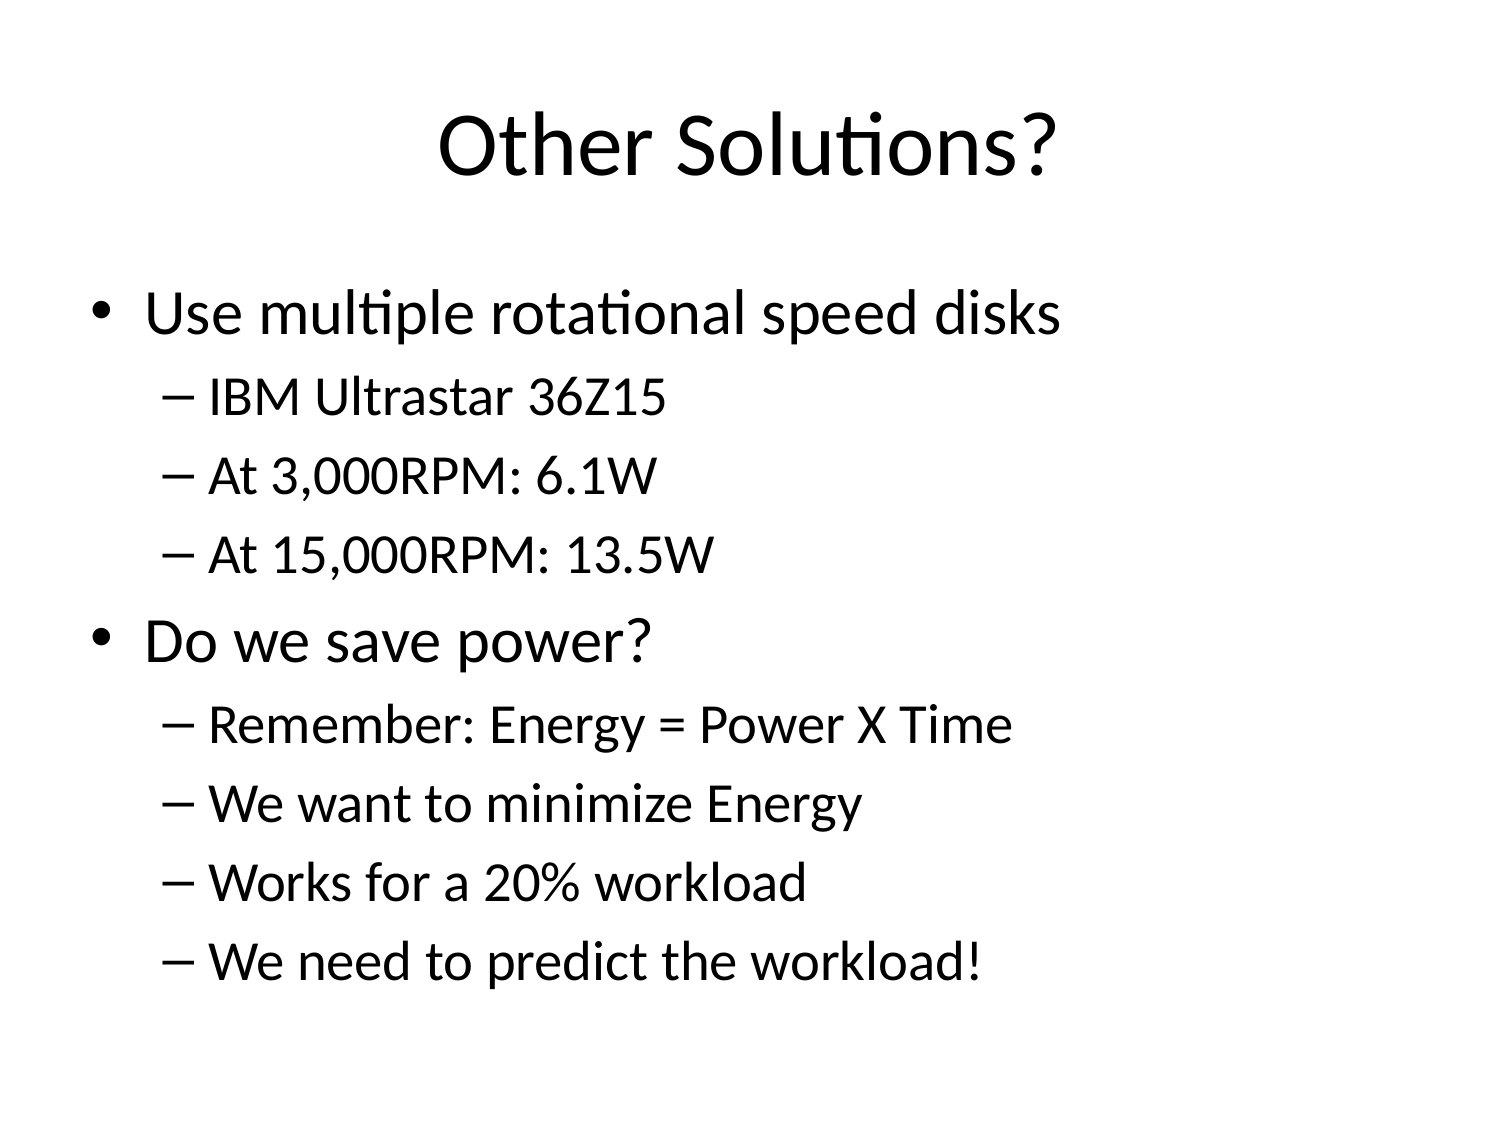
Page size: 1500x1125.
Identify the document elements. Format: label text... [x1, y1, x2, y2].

list Use multiple rotational speed disks IBM Ultrastar 36Z15 At 3,000RPM: 6.1W At 15,000RPM: 13.5W Do we save power? Remember: Energy = Power X Time We want to minimize Energy Works for a 20% workload We need to predict the workload! [75, 262, 1425, 1005]
title Other Solutions? [75, 45, 1425, 233]
